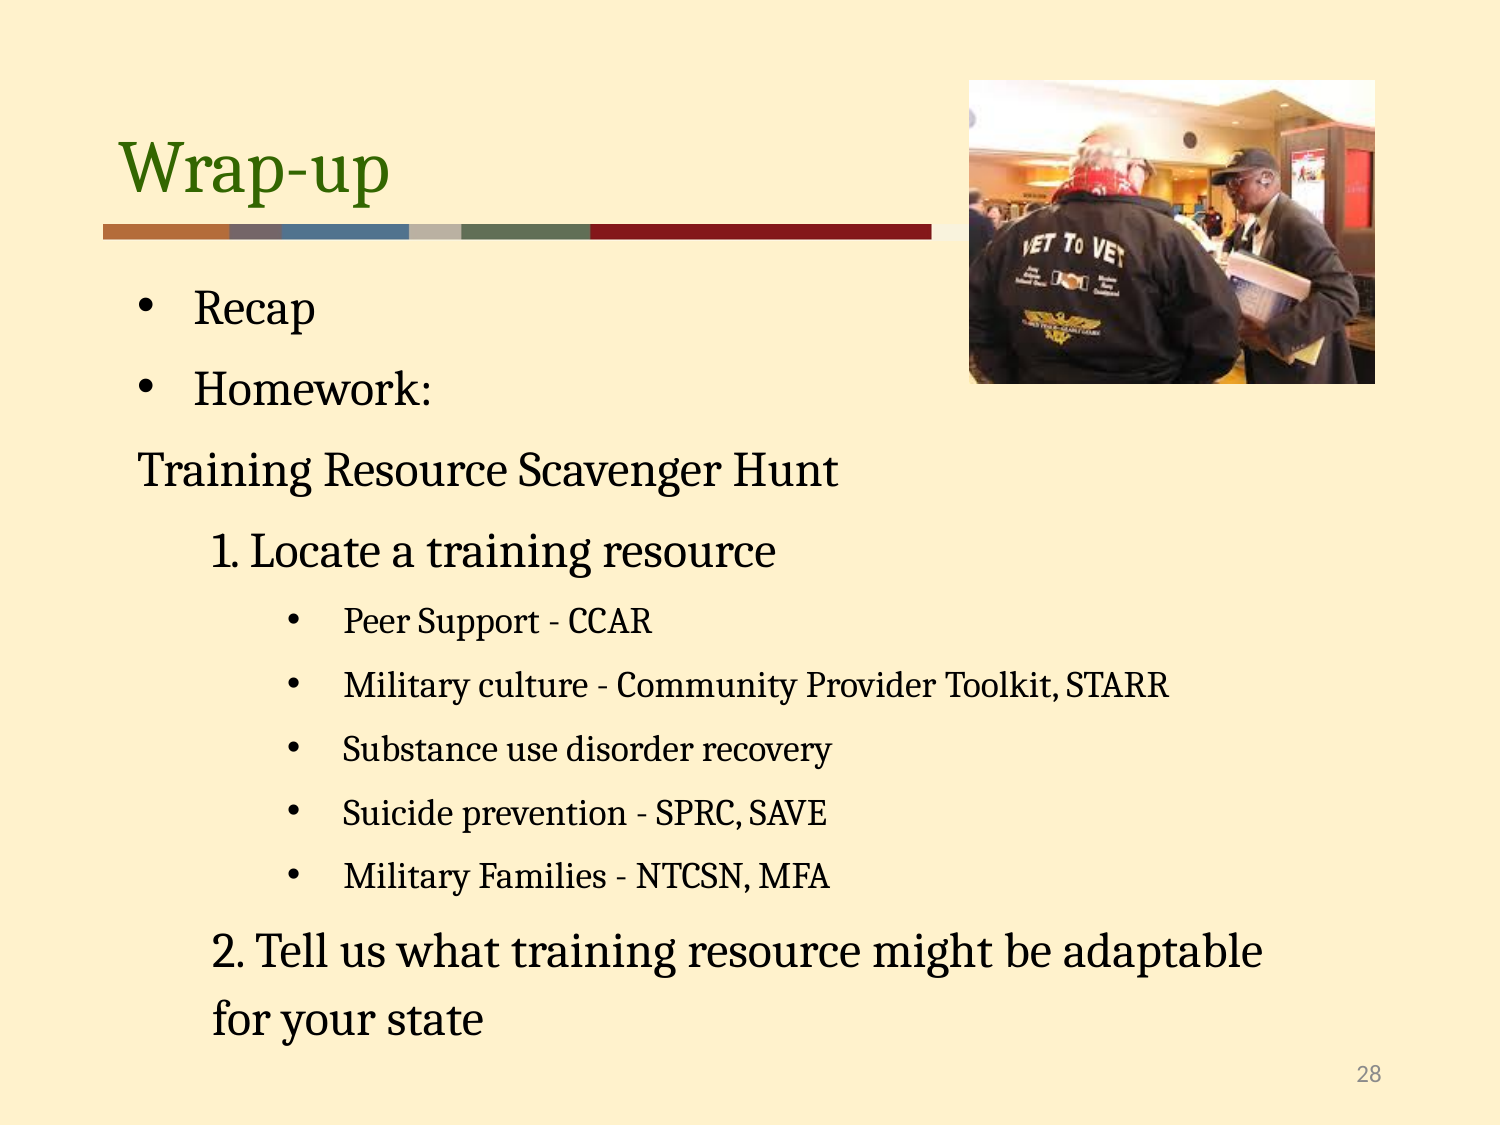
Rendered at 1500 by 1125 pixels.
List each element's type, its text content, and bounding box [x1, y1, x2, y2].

title Wrap-up [103, 59, 1397, 278]
picture [103, 80, 1375, 385]
slide_number 28 [1059, 1042, 1397, 1103]
text_box Recap Homework: Training Resource Scavenger Hunt 1. Locate a training resource Peer Support - CCAR Military culture - Community Provider Toolkit, STARR Substance use disorder recovery Suicide prevention - SPRC, SAVE Military Families - NTCSN, MFA 2. Tell us what training resource might be adaptable for your state [122, 258, 1330, 1053]
